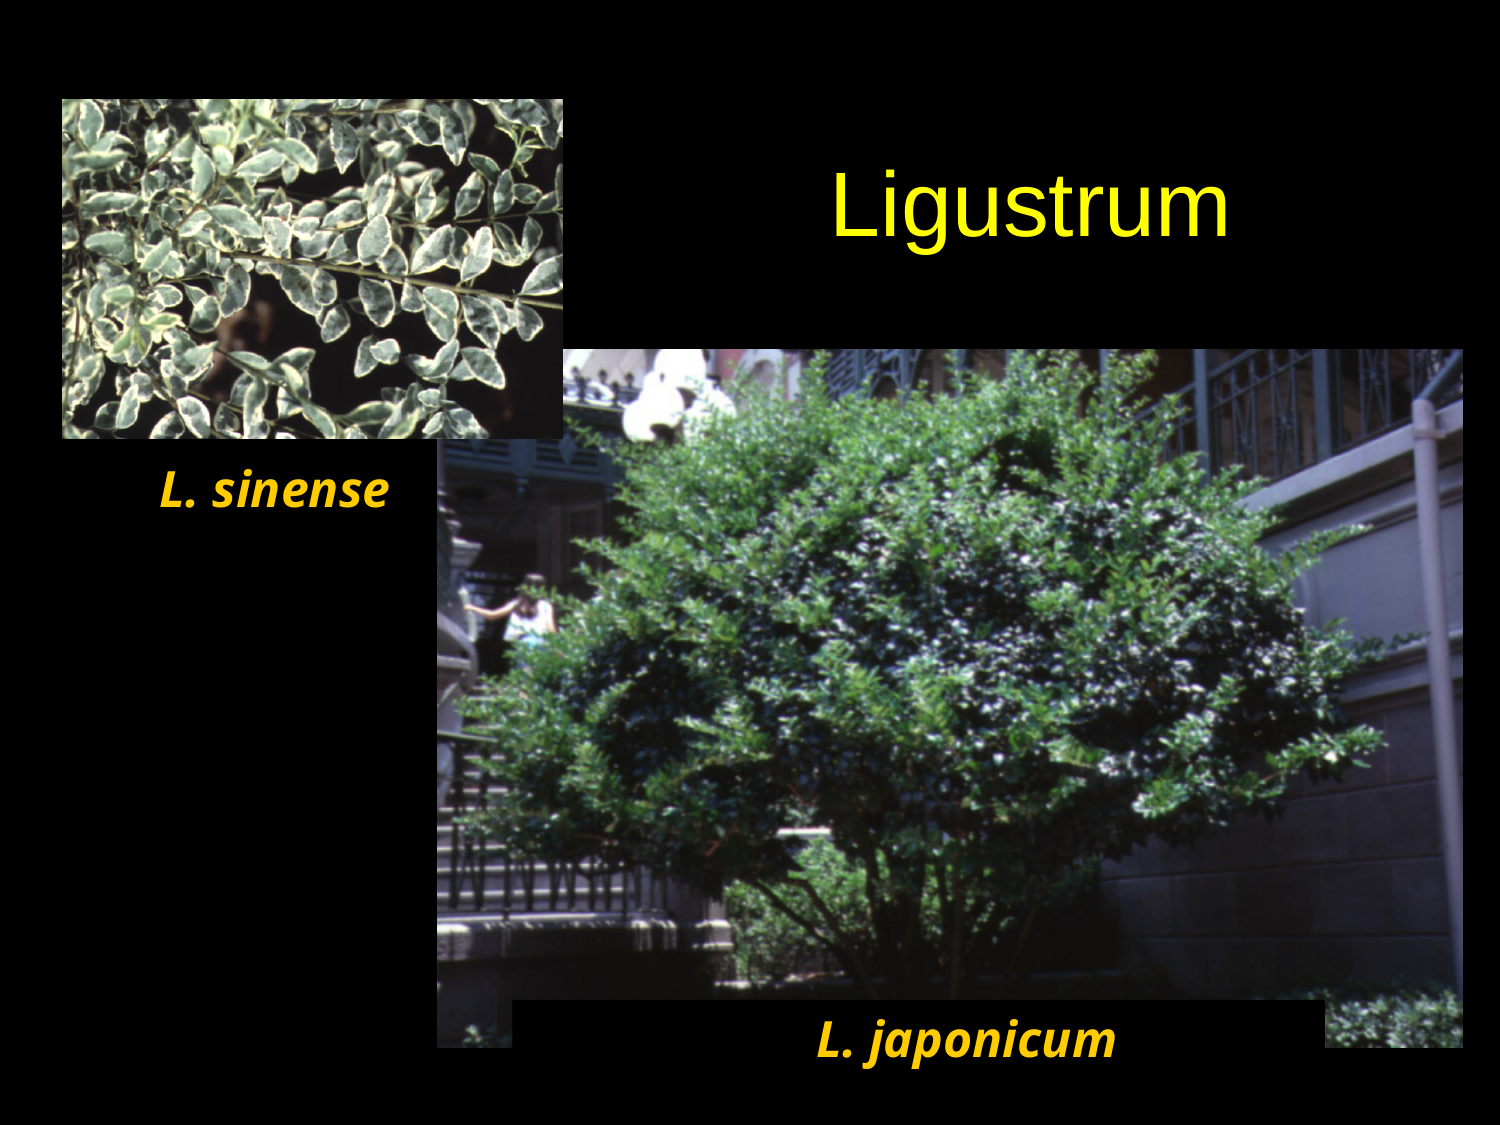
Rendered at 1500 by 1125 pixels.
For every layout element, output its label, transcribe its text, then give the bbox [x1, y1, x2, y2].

title Ligustrum [637, 99, 1425, 300]
text_box L. sinense [87, 449, 437, 525]
text_box (L. LL. japonicum [512, 1048, 1325, 1075]
picture [62, 99, 1463, 1048]
